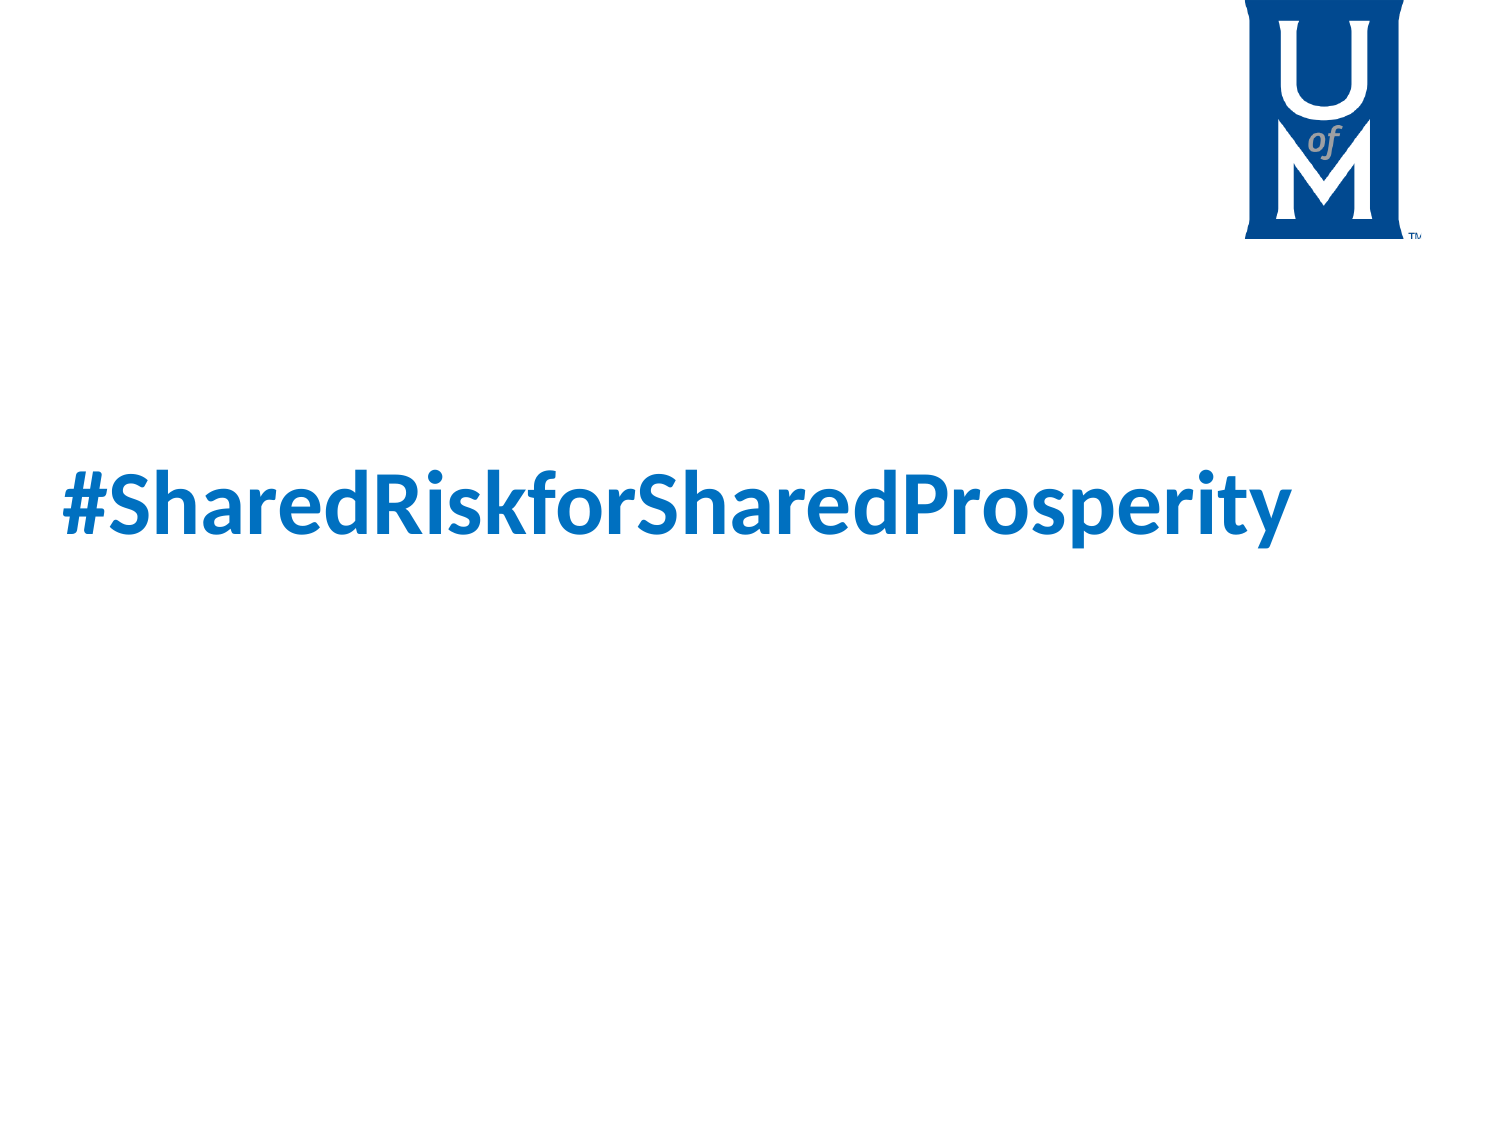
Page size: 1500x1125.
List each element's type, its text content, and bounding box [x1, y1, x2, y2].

list #SharedRiskforSharedProsperity [47, 448, 1500, 695]
